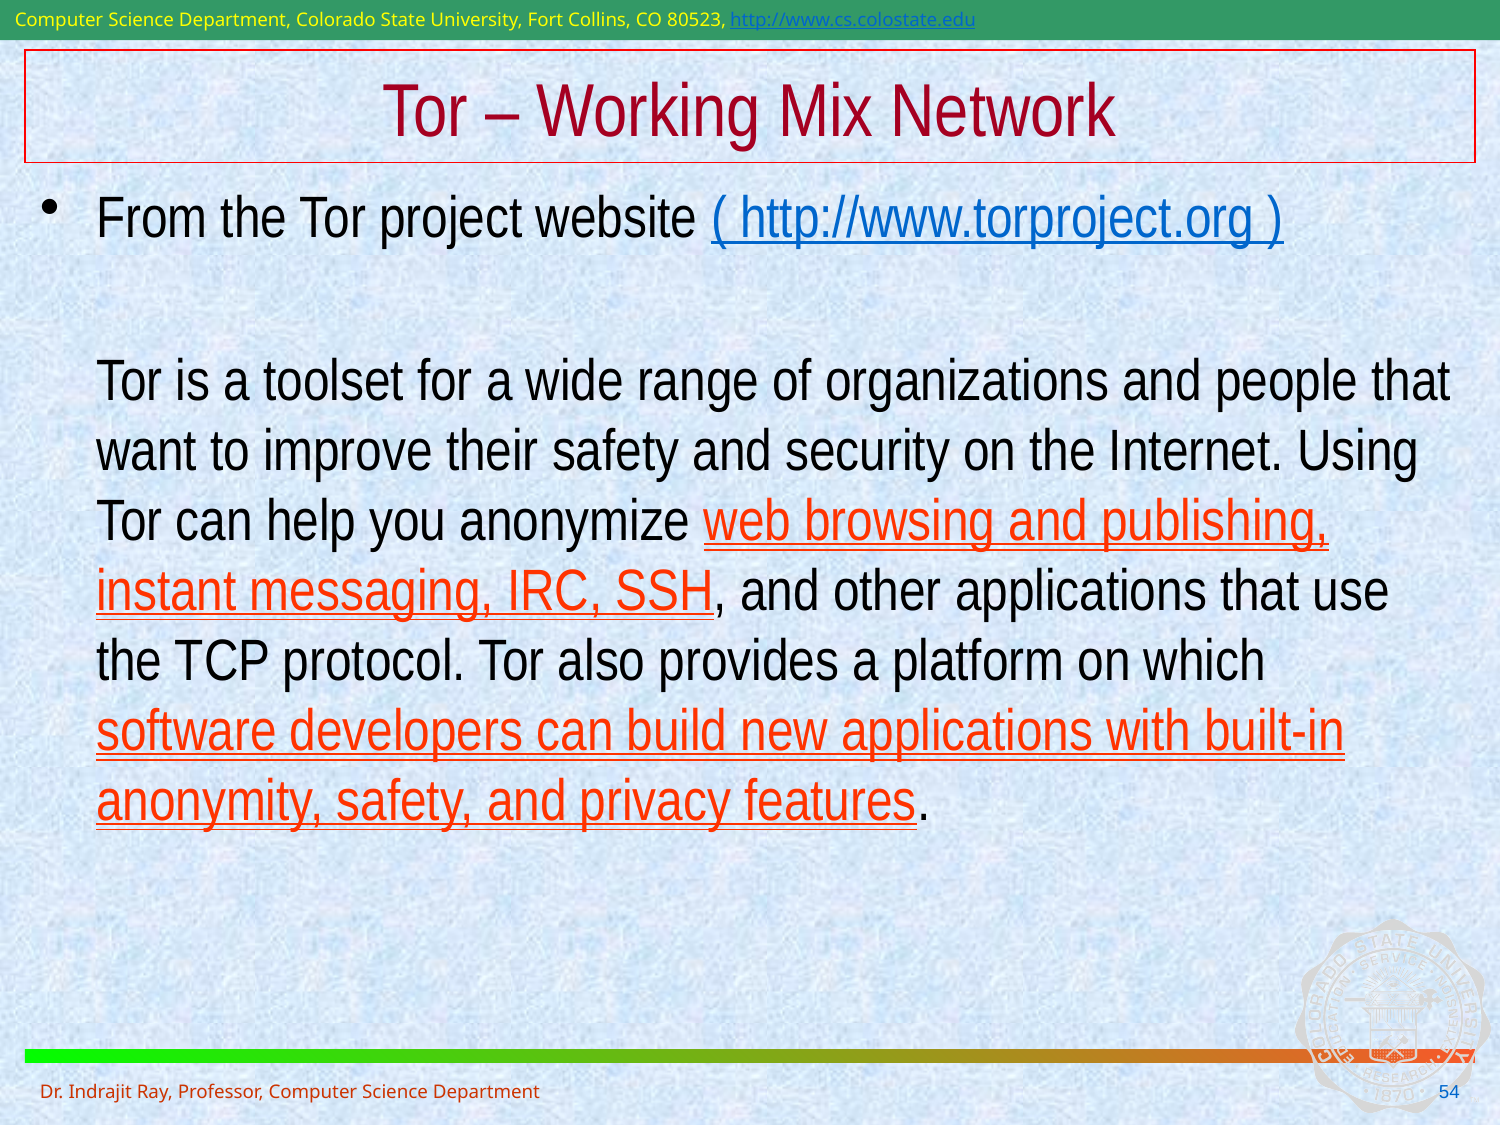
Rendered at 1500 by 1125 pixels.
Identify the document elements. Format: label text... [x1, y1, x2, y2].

slide_number 54 [1349, 1072, 1476, 1113]
picture [0, 41, 1500, 1125]
footer Dr. Indrajit Ray, Professor, Computer Science Department [24, 1072, 1301, 1111]
title Tor – Working Mix Network [24, 49, 1476, 163]
list From the Tor project website ( http://www.torproject.org ) Tor is a toolset for a wide range of organizations and people that want to improve their safety and security on the Internet. Using Tor can help you anonymize web browsing and publishing, instant messaging, IRC, SSH, and other applications that use the TCP protocol. Tor also provides a platform on which software developers can build new applications with built-in anonymity, safety, and privacy features. [24, 171, 1476, 1047]
